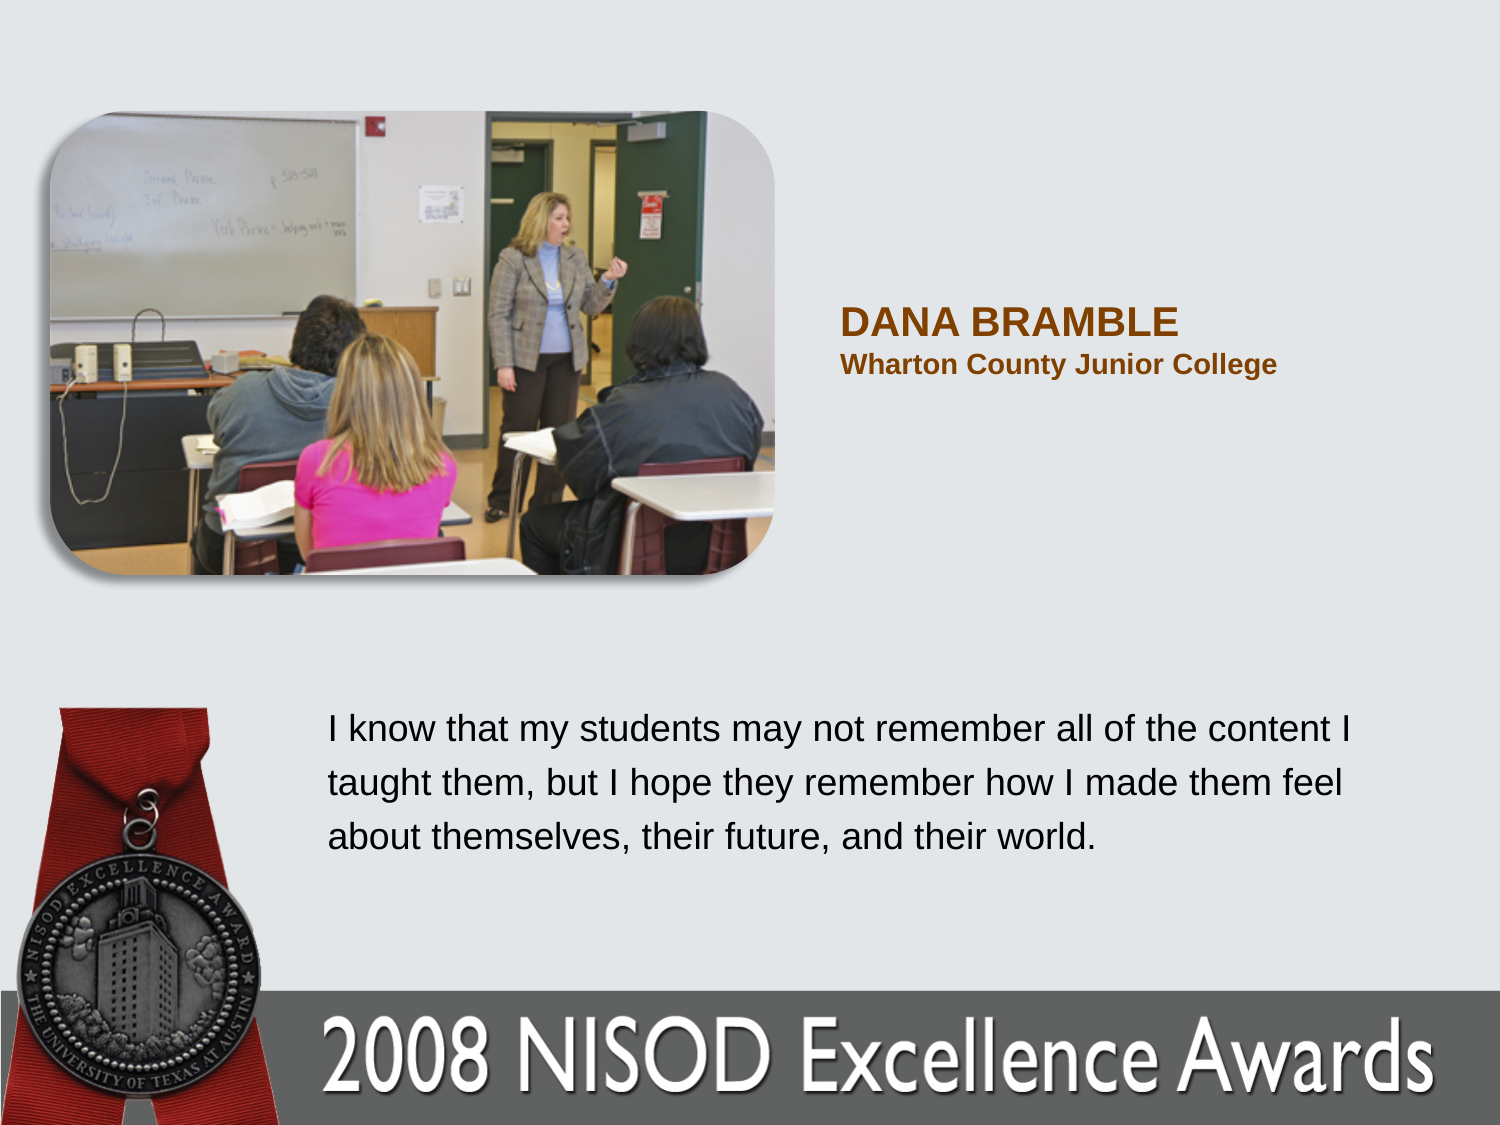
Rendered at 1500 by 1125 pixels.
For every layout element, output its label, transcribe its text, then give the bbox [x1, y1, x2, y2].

title DANA BRAMBLE Wharton County Junior College [825, 184, 1475, 388]
picture [0, 0, 1500, 1125]
list I know that my students may not remember all of the content I taught them, but I hope they remember how I made them feel about themselves, their future, and their world. [312, 687, 1425, 888]
